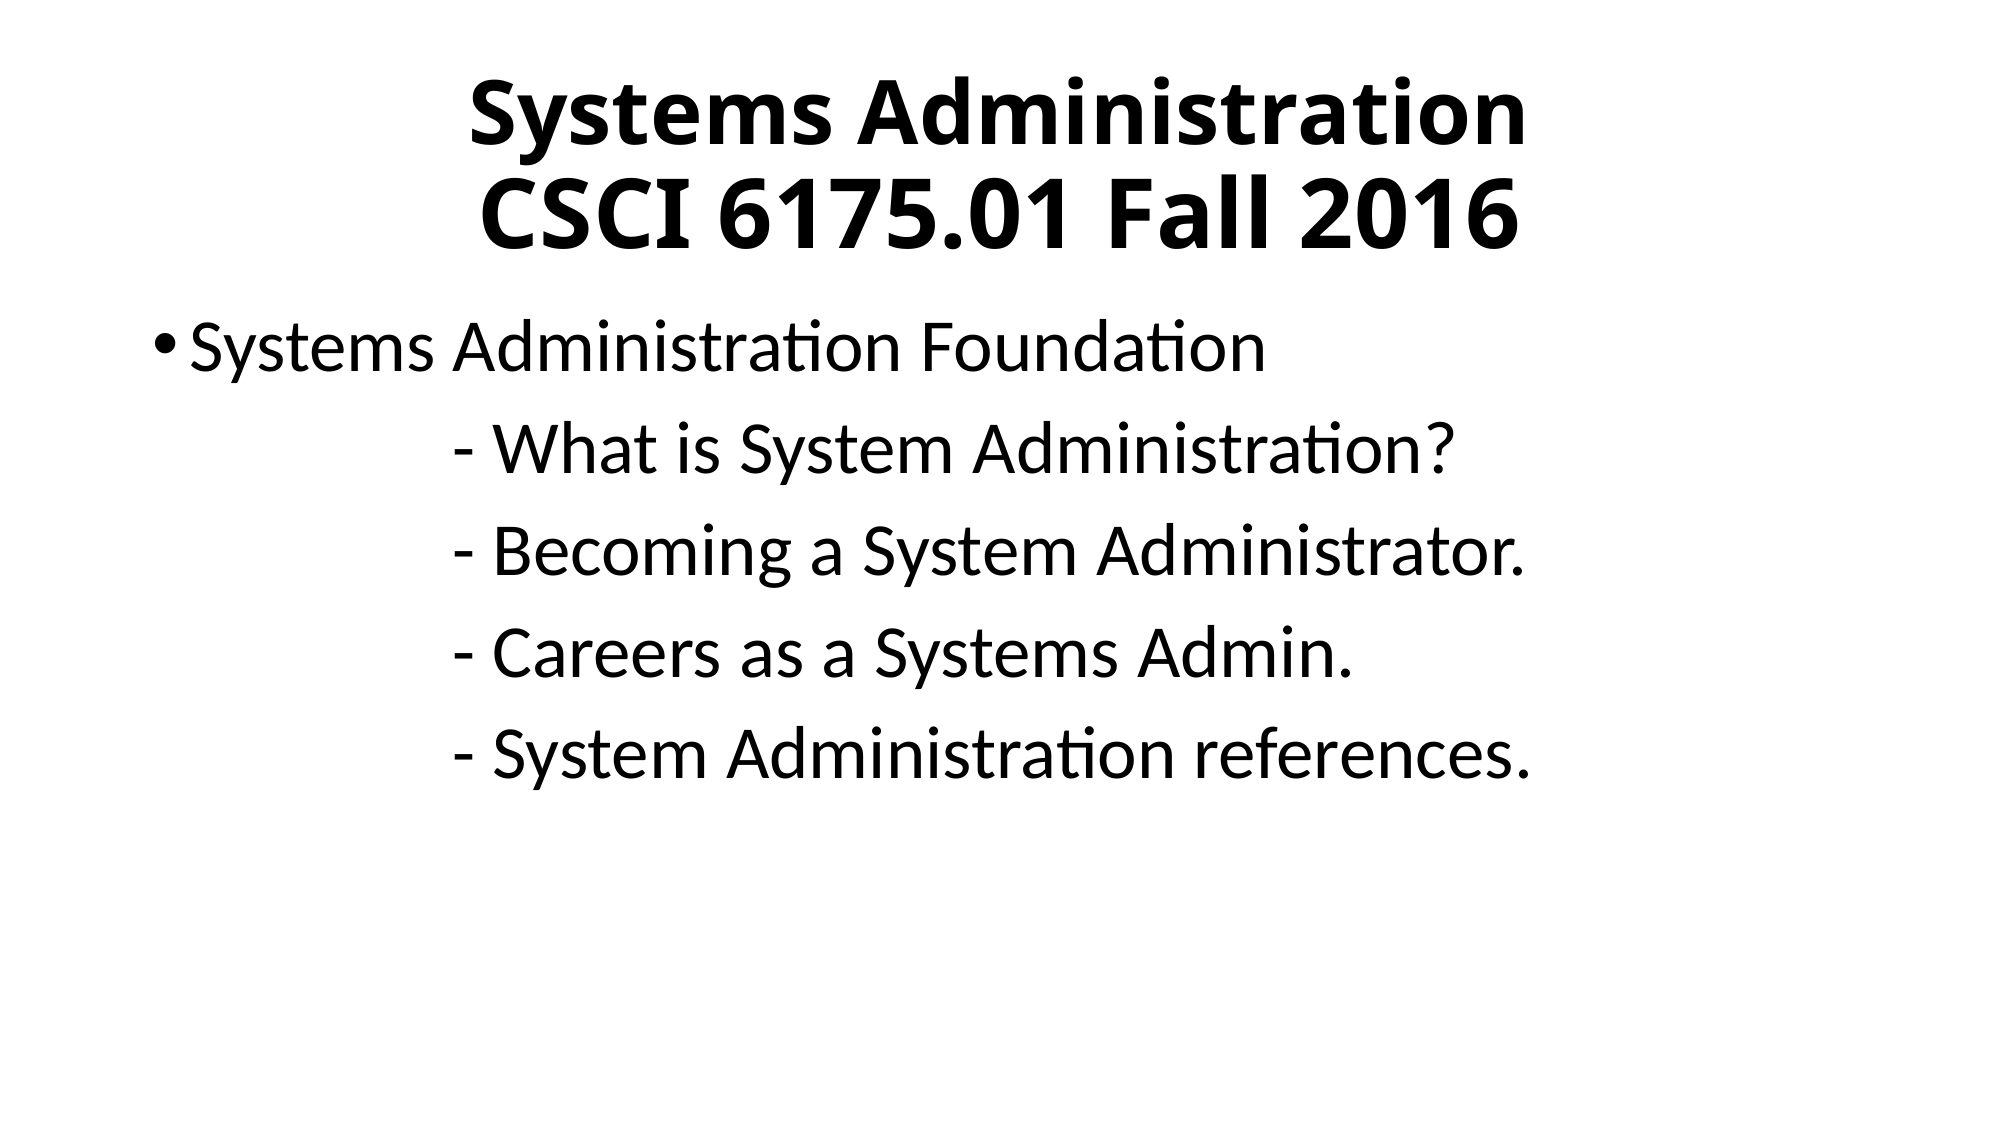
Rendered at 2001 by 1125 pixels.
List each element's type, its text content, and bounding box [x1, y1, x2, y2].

title Systems Administration CSCI 6175.01 Fall 2016 [137, 59, 1863, 278]
list Systems Administration Foundation - What is System Administration? - Becoming a System Administrator. - Careers as a Systems Admin. - System Administration references. [137, 299, 1863, 1014]
